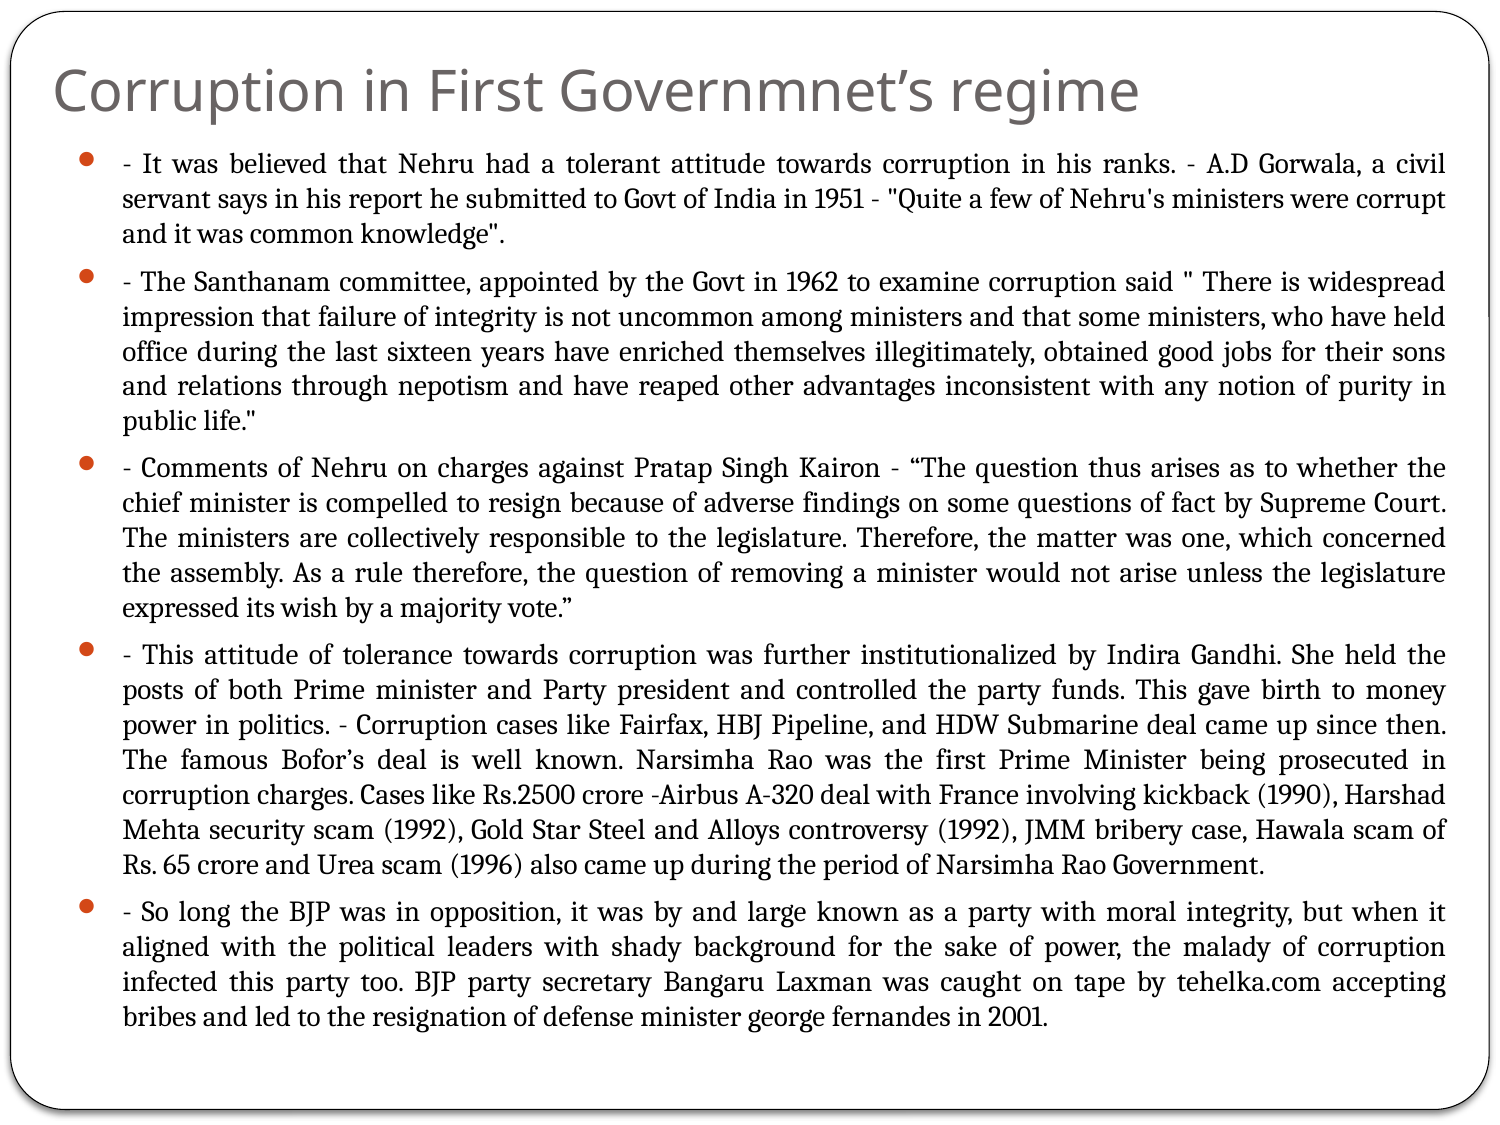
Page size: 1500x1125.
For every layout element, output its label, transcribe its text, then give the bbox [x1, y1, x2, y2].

list - It was believed that Nehru had a tolerant attitude towards corruption in his ranks. - A.D Gorwala, a civil servant says in his report he submitted to Govt of India in 1951 - "Quite a few of Nehru's ministers were corrupt and it was common knowledge". - The Santhanam committee, appointed by the Govt in 1962 to examine corruption said " There is widespread impression that failure of integrity is not uncommon among ministers and that some ministers, who have held office during the last sixteen years have enriched themselves illegitimately, obtained good jobs for their sons and relations through nepotism and have reaped other advantages inconsistent with any notion of purity in public life." - Comments of Nehru on charges against Pratap Singh Kairon - “The question thus arises as to whether the chief minister is compelled to resign because of adverse findings on some questions of fact by Supreme Court. The ministers are collectively responsible to the legislature. Therefore, the matter was one, which concerned the assembly. As a rule therefore, the question of removing a minister would not arise unless the legislature expressed its wish by a majority vote.” - This attitude of tolerance towards corruption was further institutionalized by Indira Gandhi. She held the posts of both Prime minister and Party president and controlled the party funds. This gave birth to money power in politics. - Corruption cases like Fairfax, HBJ Pipeline, and HDW Submarine deal came up since then. The famous Bofor’s deal is well known. Narsimha Rao was the first Prime Minister being prosecuted in corruption charges. Cases like Rs.2500 crore -Airbus A-320 deal with France involving kickback (1990), Harshad Mehta security scam (1992), Gold Star Steel and Alloys controversy (1992), JMM bribery case, Hawala scam of Rs. 65 crore and Urea scam (1996) also came up during the period of Narsimha Rao Government. - So long the BJP was in opposition, it was by and large known as a party with moral integrity, but when it aligned with the political leaders with shady background for the sake of power, the malady of corruption infected this party too. BJP party secretary Bangaru Laxman was caught on tape by tehelka.com accepting bribes and led to the resignation of defense minister george fernandes in 2001. [62, 137, 1463, 1125]
title Corruption in First Governmnet’s regime [37, 45, 1425, 138]
